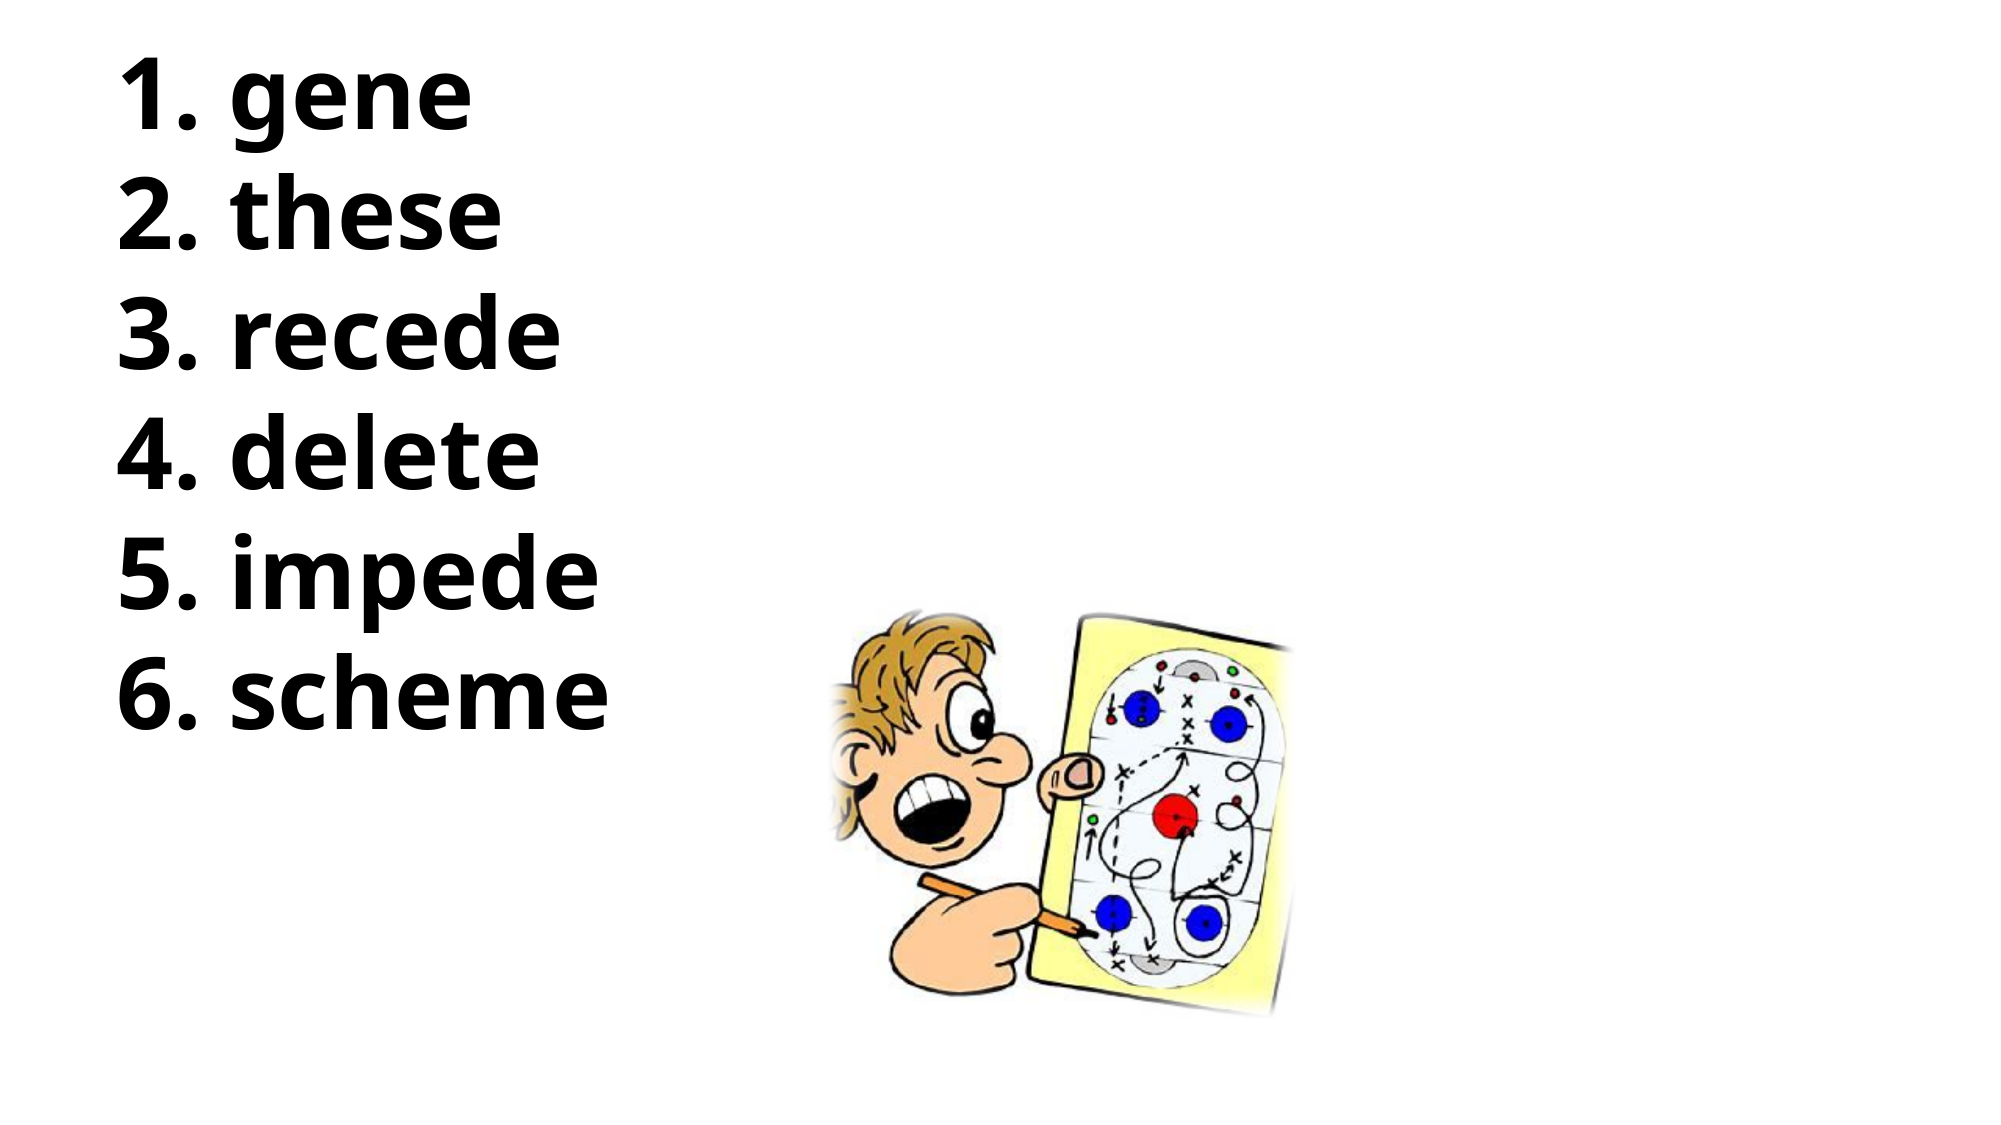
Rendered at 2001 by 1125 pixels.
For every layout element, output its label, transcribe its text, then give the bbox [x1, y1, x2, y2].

text_box gene these recede delete impede scheme [101, 22, 868, 802]
picture [826, 600, 1297, 1020]
